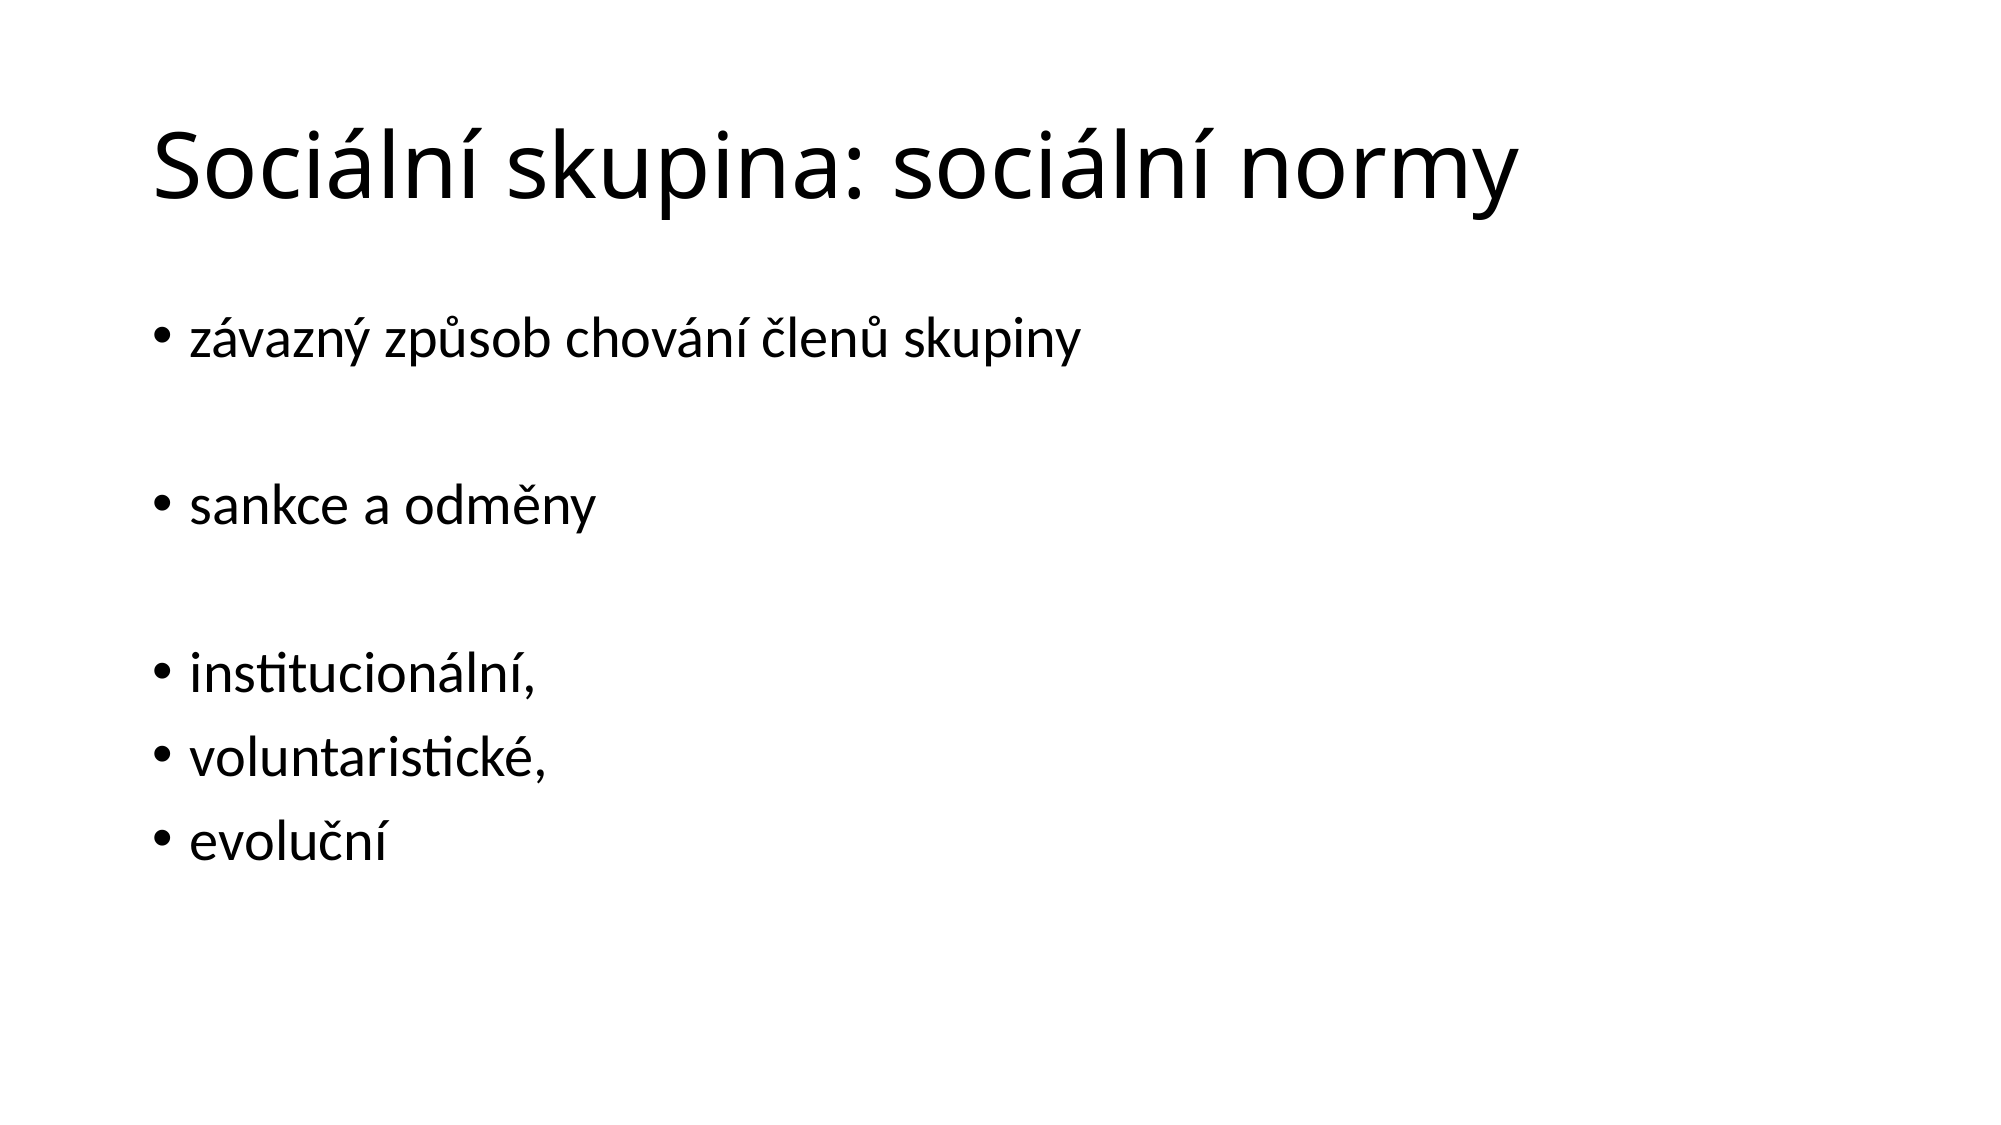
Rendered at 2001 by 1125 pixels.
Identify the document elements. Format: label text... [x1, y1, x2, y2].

list závazný způsob chování členů skupiny sankce a odměny institucionální, voluntaristické, evoluční [137, 299, 1863, 1014]
title Sociální skupina: sociální normy [137, 59, 1863, 278]
